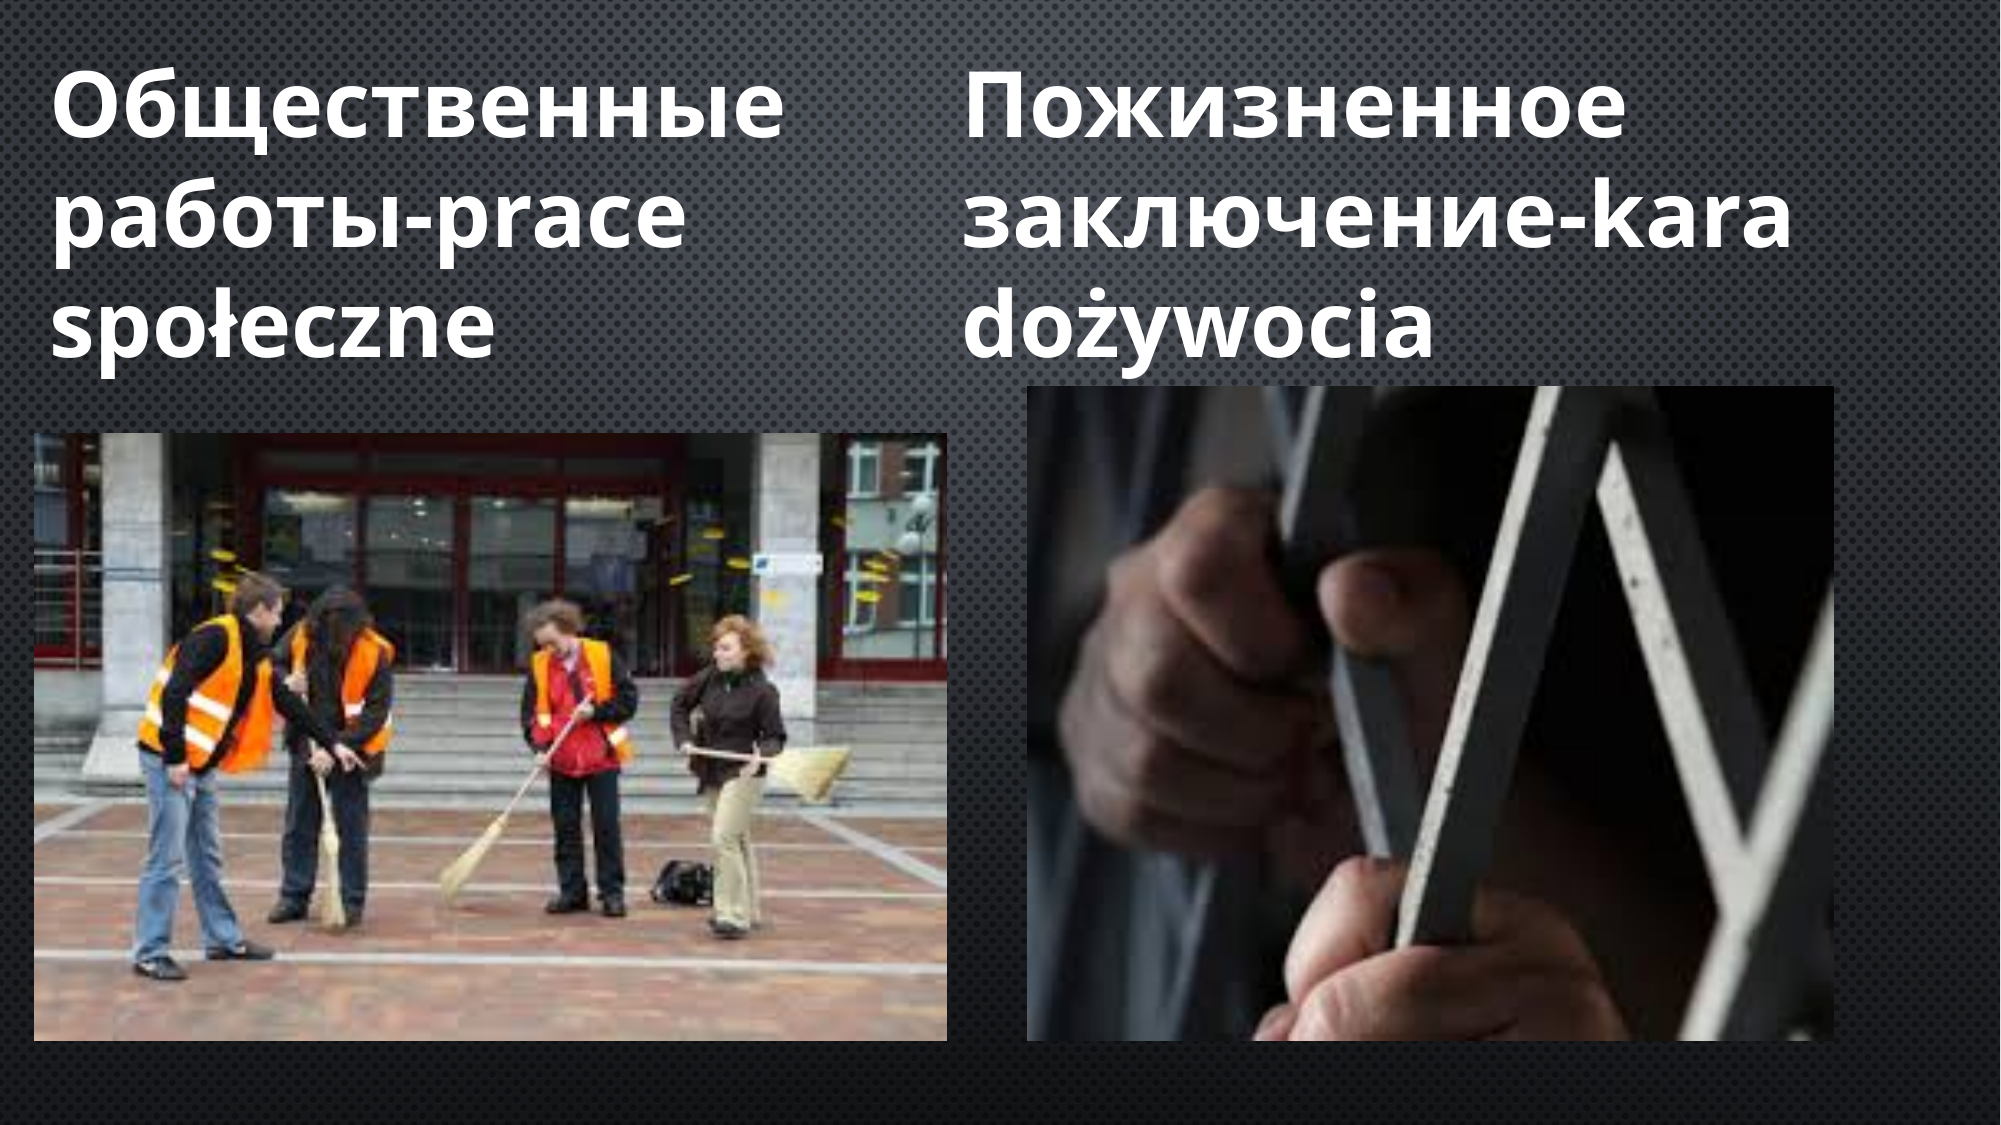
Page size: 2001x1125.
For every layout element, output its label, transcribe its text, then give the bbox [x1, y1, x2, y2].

picture [34, 433, 947, 1041]
text_box Пожизненное заключение-kara dożywocia [1028, 38, 2000, 383]
text_box Общественные работы-prace społeczne [34, 38, 1028, 383]
picture [1027, 386, 1834, 1041]
